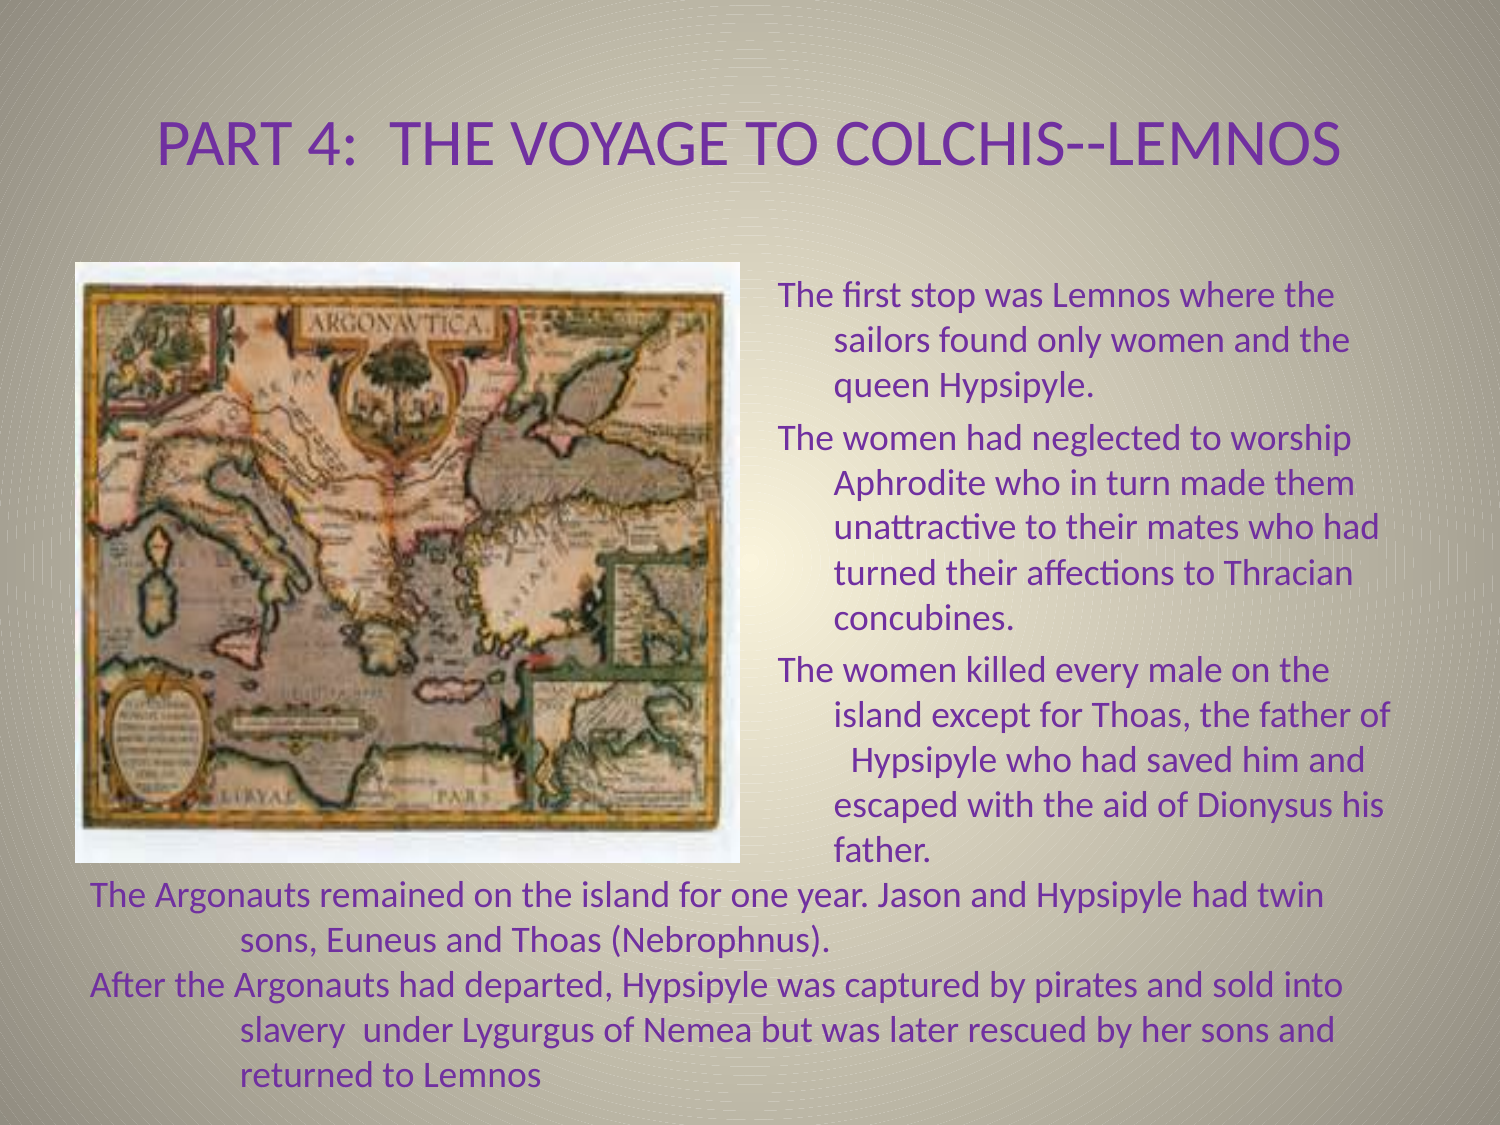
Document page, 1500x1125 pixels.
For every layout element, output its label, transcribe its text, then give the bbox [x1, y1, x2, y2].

list The first stop was Lemnos where the sailors found only women and the queen Hypsipyle. The women had neglected to worship Aphrodite who in turn made them unattractive to their mates who had turned their affections to Thracian concubines. The women killed every male on the island except for Thoas, the father of Hypsipyle who had saved him and escaped with the aid of Dionysus his father. [762, 262, 1425, 862]
text_box The Argonauts remained on the island for one year. Jason and Hypsipyle had twin sons, Euneus and Thoas (Nebrophnus). After the Argonauts had departed, Hypsipyle was captured by pirates and sold into slavery under Lygurgus of Nemea but was later rescued by her sons and returned to Lemnos [74, 862, 1425, 1125]
title PART 4: THE VOYAGE TO COLCHIS--LEMNOS [75, 45, 1425, 233]
picture [74, 262, 740, 863]
